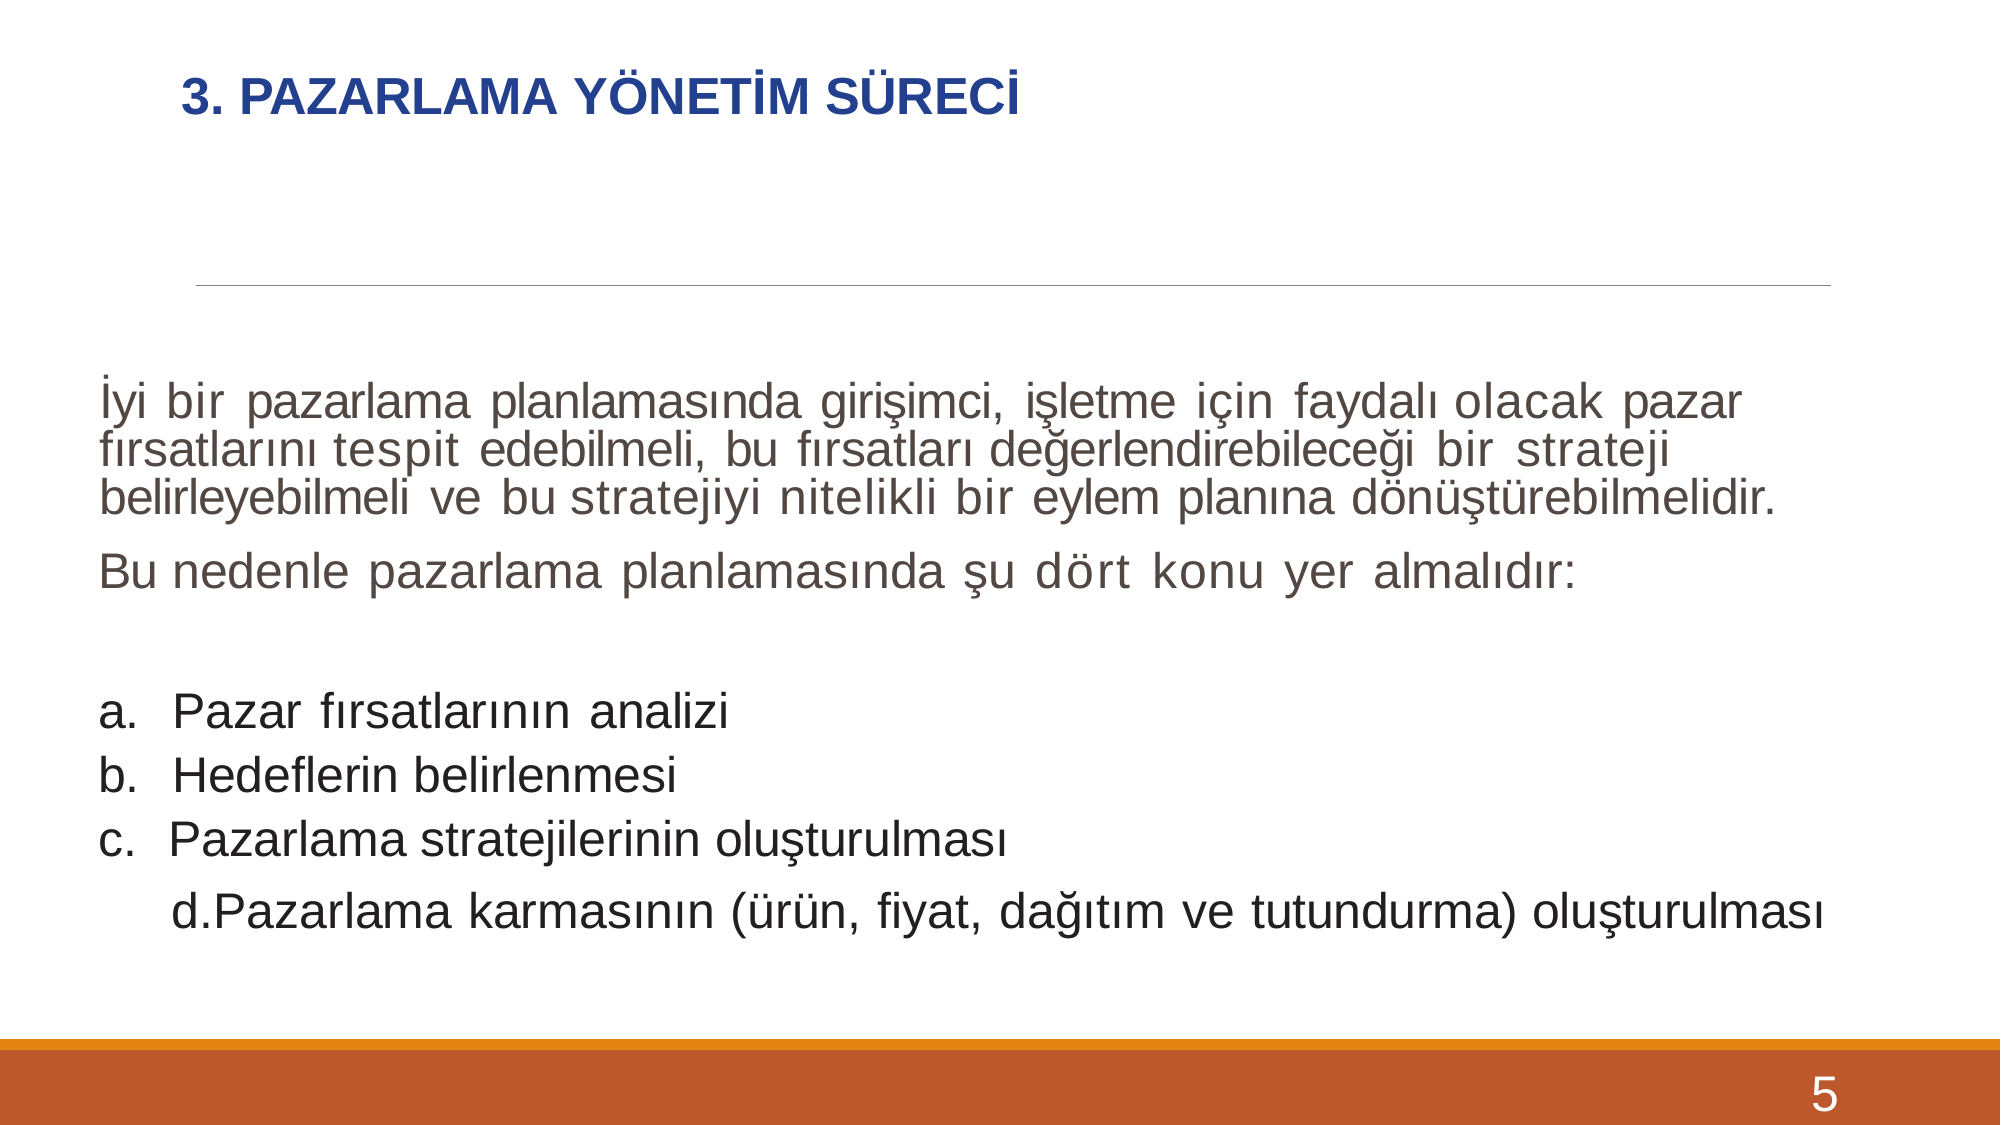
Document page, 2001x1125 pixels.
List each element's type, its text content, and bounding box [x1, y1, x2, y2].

text_box Bu nedenle pazarlama planlamasında şu dört konu yer almalıdır: Pazar fırsatlarının analizi Hedeflerin belirlenmesi Pazarlama stratejilerinin oluşturulması Pazarlama karmasının (ürün, fiyat, dağıtım ve tutundurma) oluşturulması [95, 524, 1968, 938]
title İyi bir pazarlama planlamasında girişimci, işletme için faydalı olacak pazar fırsatlarını tespit edebilmeli, bu fırsatları değerlendirebileceği bir strateji belirleyebilmeli ve bu stratejiyi nitelikli bir eylem planına dönüştürebilmelidir. [97, 318, 1945, 524]
text_box 3. PAZARLAMA YÖNETİM SÜRECİ [179, 60, 1027, 126]
slide_number 5 [1624, 938, 1840, 1125]
